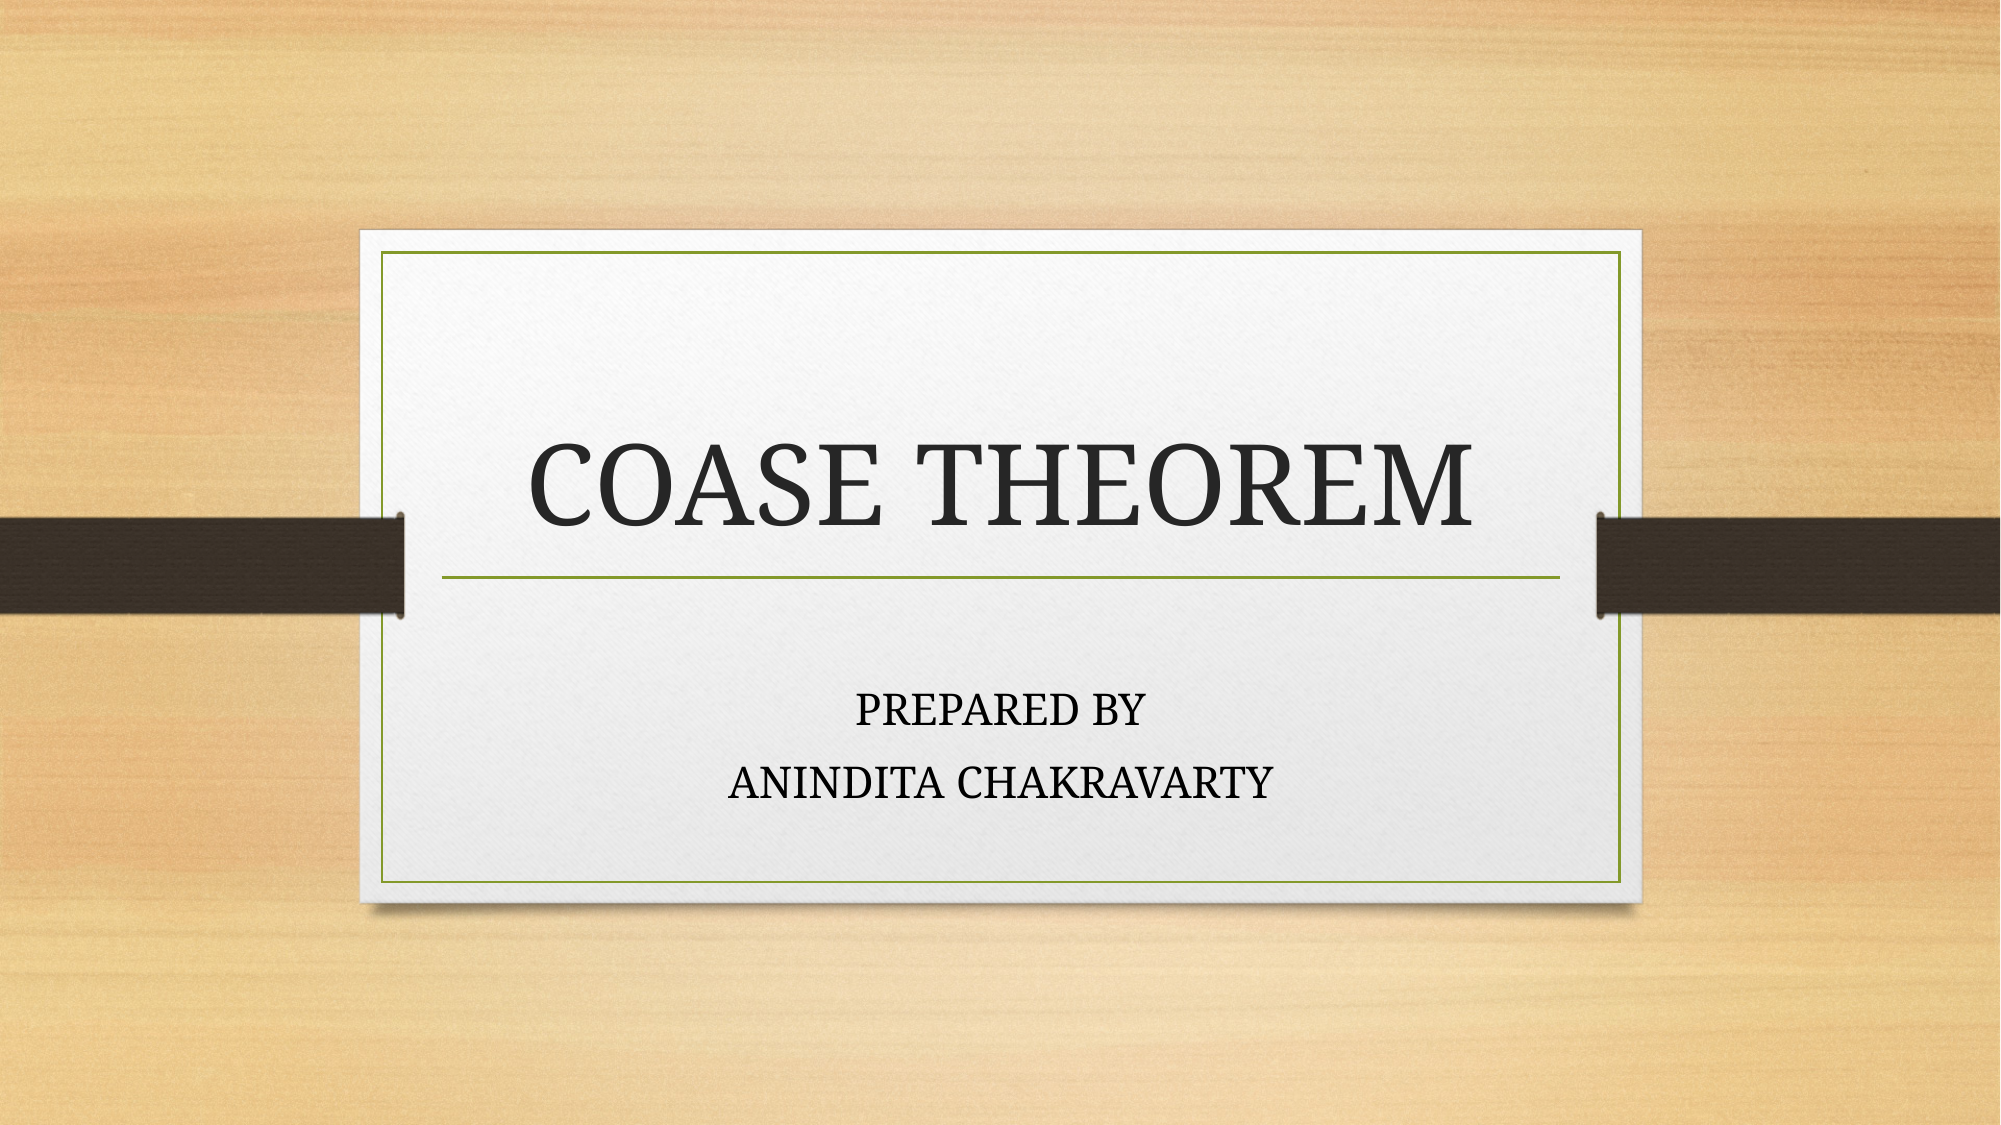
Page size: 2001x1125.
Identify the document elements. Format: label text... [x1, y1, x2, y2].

picture [0, 0, 2001, 1125]
subtitle PREPARED BY ANINDITA CHAKRAVARTY [441, 600, 1560, 817]
title COASE THEOREM [441, 306, 1560, 556]
